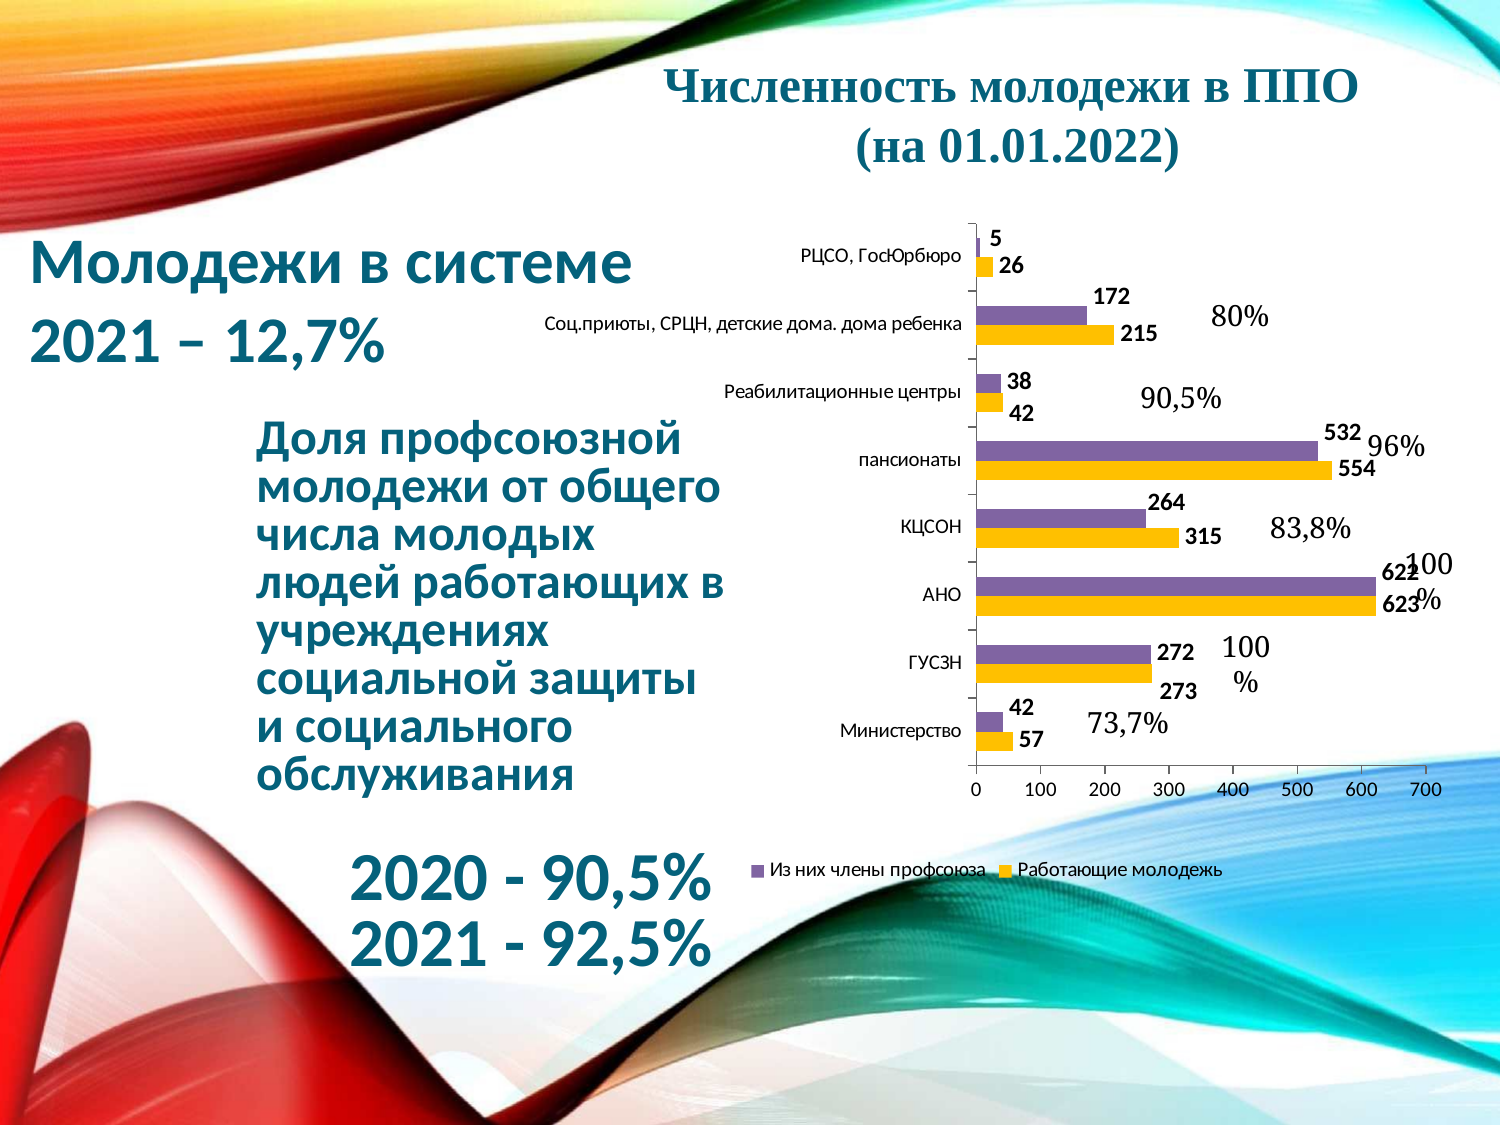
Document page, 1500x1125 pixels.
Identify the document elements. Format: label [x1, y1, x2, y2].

picture [0, 0, 1500, 1125]
chart [513, 196, 1465, 888]
